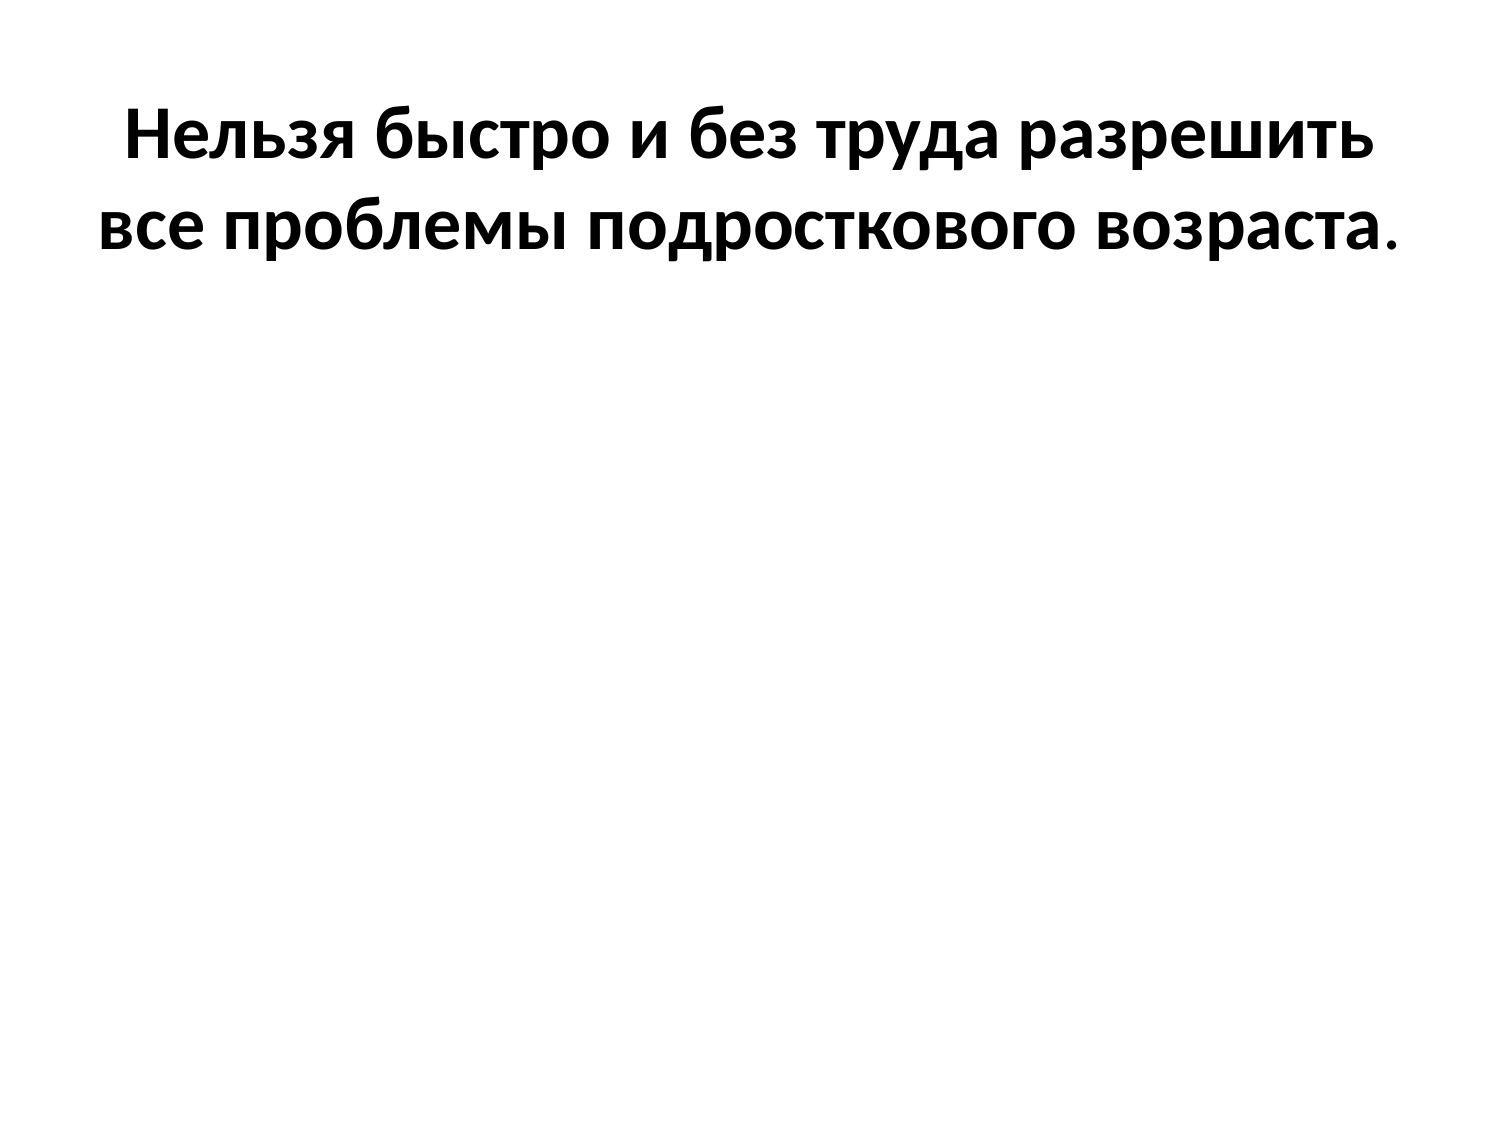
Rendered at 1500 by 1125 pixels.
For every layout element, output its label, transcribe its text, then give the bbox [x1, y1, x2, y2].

title Нельзя быстро и без труда разрешить все проблемы подросткового возраста. [75, 45, 1425, 303]
